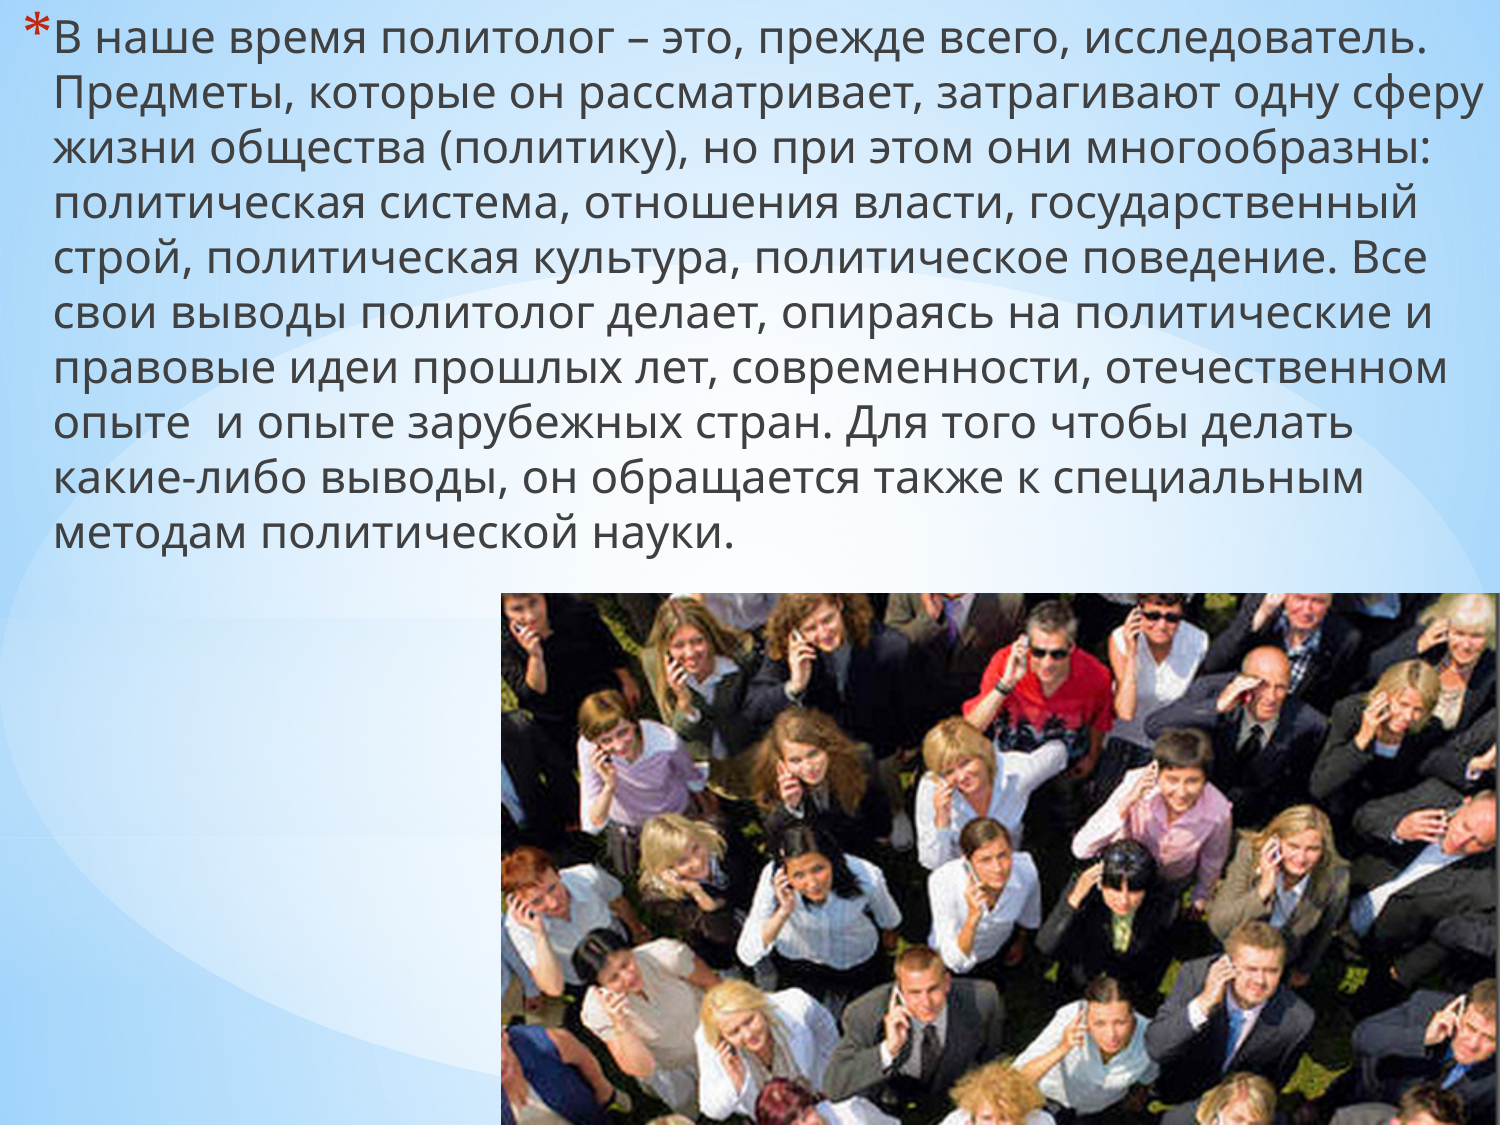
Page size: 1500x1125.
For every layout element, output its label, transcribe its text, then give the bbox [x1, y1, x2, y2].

list В наше время политолог – это, прежде всего, исследователь. Предметы, которые он рассматривает, затрагивают одну сферу жизни общества (политику), но при этом они многообразны: политическая система, отношения власти, государственный строй, политическая культура, политическое поведение. Все свои выводы политолог делает, опираясь на политические и правовые идеи прошлых лет, современности, отечественном опыте и опыте зарубежных стран. Для того чтобы делать какие-либо выводы, он обращается также к специальным методам политической науки. [0, 0, 1500, 1125]
picture [501, 593, 1500, 1125]
